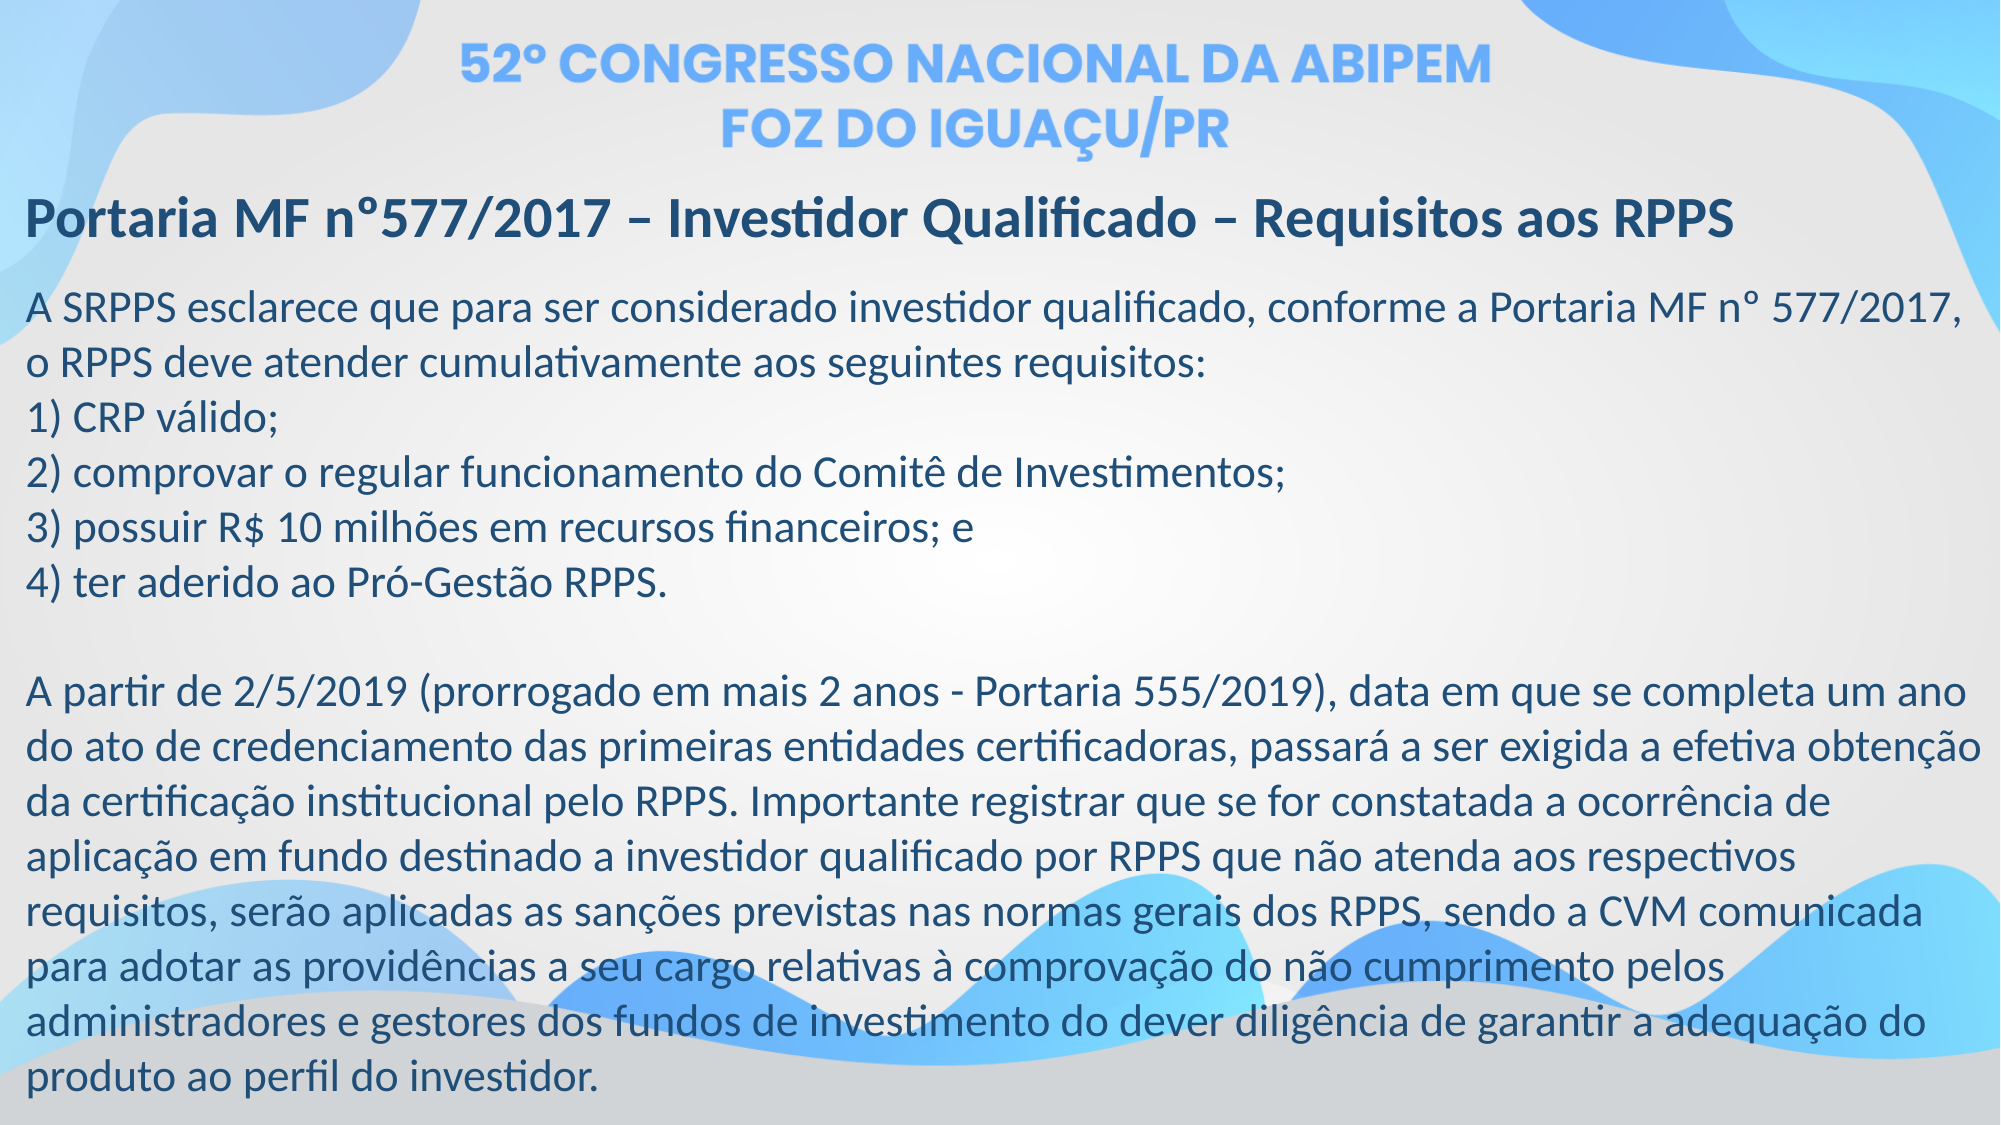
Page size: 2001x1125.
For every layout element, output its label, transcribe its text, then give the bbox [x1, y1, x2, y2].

text_box Portaria MF nº577/2017 – Investidor Qualificado – Requisitos aos RPPS A SRPPS esclarece que para ser considerado investidor qualificado, conforme a Portaria MF nº 577/2017, o RPPS deve atender cumulativamente aos seguintes requisitos: 1) CRP válido; 2) comprovar o regular funcionamento do Comitê de Investimentos; 3) possuir R$ 10 milhões em recursos financeiros; e 4) ter aderido ao Pró-Gestão RPPS. A partir de 2/5/2019 (prorrogado em mais 2 anos - Portaria 555/2019), data em que se completa um ano do ato de credenciamento das primeiras entidades certificadoras, passará a ser exigida a efetiva obtenção da certificação institucional pelo RPPS. Importante registrar que se for constatada a ocorrência de aplicação em fundo destinado a investidor qualificado por RPPS que não atenda aos respectivos requisitos, serão aplicadas as sanções previstas nas normas gerais dos RPPS, sendo a CVM comunicada para adotar as providências a seu cargo relativas à comprovação do não cumprimento pelos administradores e gestores dos fundos de investimento do dever diligência de garantir a adequação do produto ao perfil do investidor. [10, 171, 1999, 1109]
picture [0, 0, 2001, 1125]
